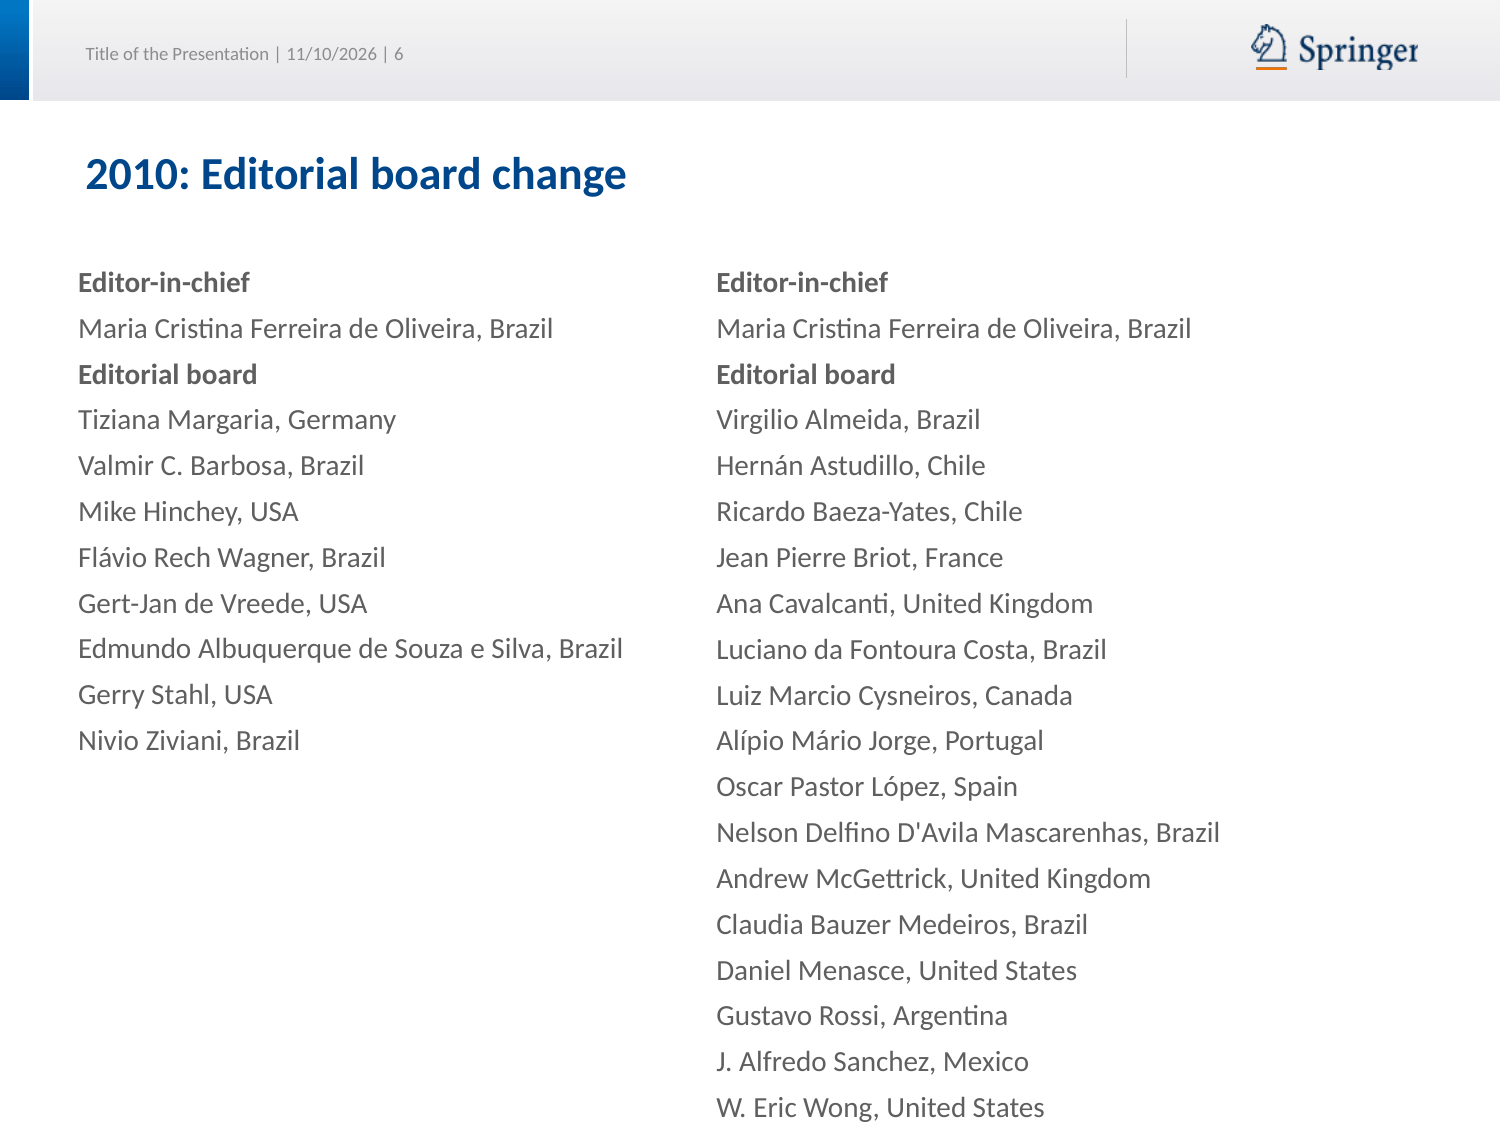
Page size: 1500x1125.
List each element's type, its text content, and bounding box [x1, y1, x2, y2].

title 2010: Editorial board change [85, 150, 1424, 201]
text_box Editor-in-chief Maria Cristina Ferreira de Oliveira, Brazil Editorial board Virgilio Almeida, Brazil Hernán Astudillo, Chile Ricardo Baeza-Yates, Chile Jean Pierre Briot, France Ana Cavalcanti, United Kingdom Luciano da Fontoura Costa, Brazil Luiz Marcio Cysneiros, Canada Alípio Mário Jorge, Portugal Oscar Pastor López, Spain Nelson Delfino D'Avila Mascarenhas, Brazil Andrew McGettrick, United Kingdom Claudia Bauzer Medeiros, Brazil Daniel Menasce, United States Gustavo Rossi, Argentina J. Alfredo Sanchez, Mexico W. Eric Wong, United States [716, 252, 1499, 1050]
list Editor-in-chief Maria Cristina Ferreira de Oliveira, Brazil Editorial board Tiziana Margaria, Germany Valmir C. Barbosa, Brazil Mike Hinchey, USA Flávio Rech Wagner, Brazil Gert-Jan de Vreede, USA Edmundo Albuquerque de Souza e Silva, Brazil Gerry Stahl, USA Nivio Ziviani, Brazil [78, 252, 716, 1050]
picture [33, 0, 1500, 101]
